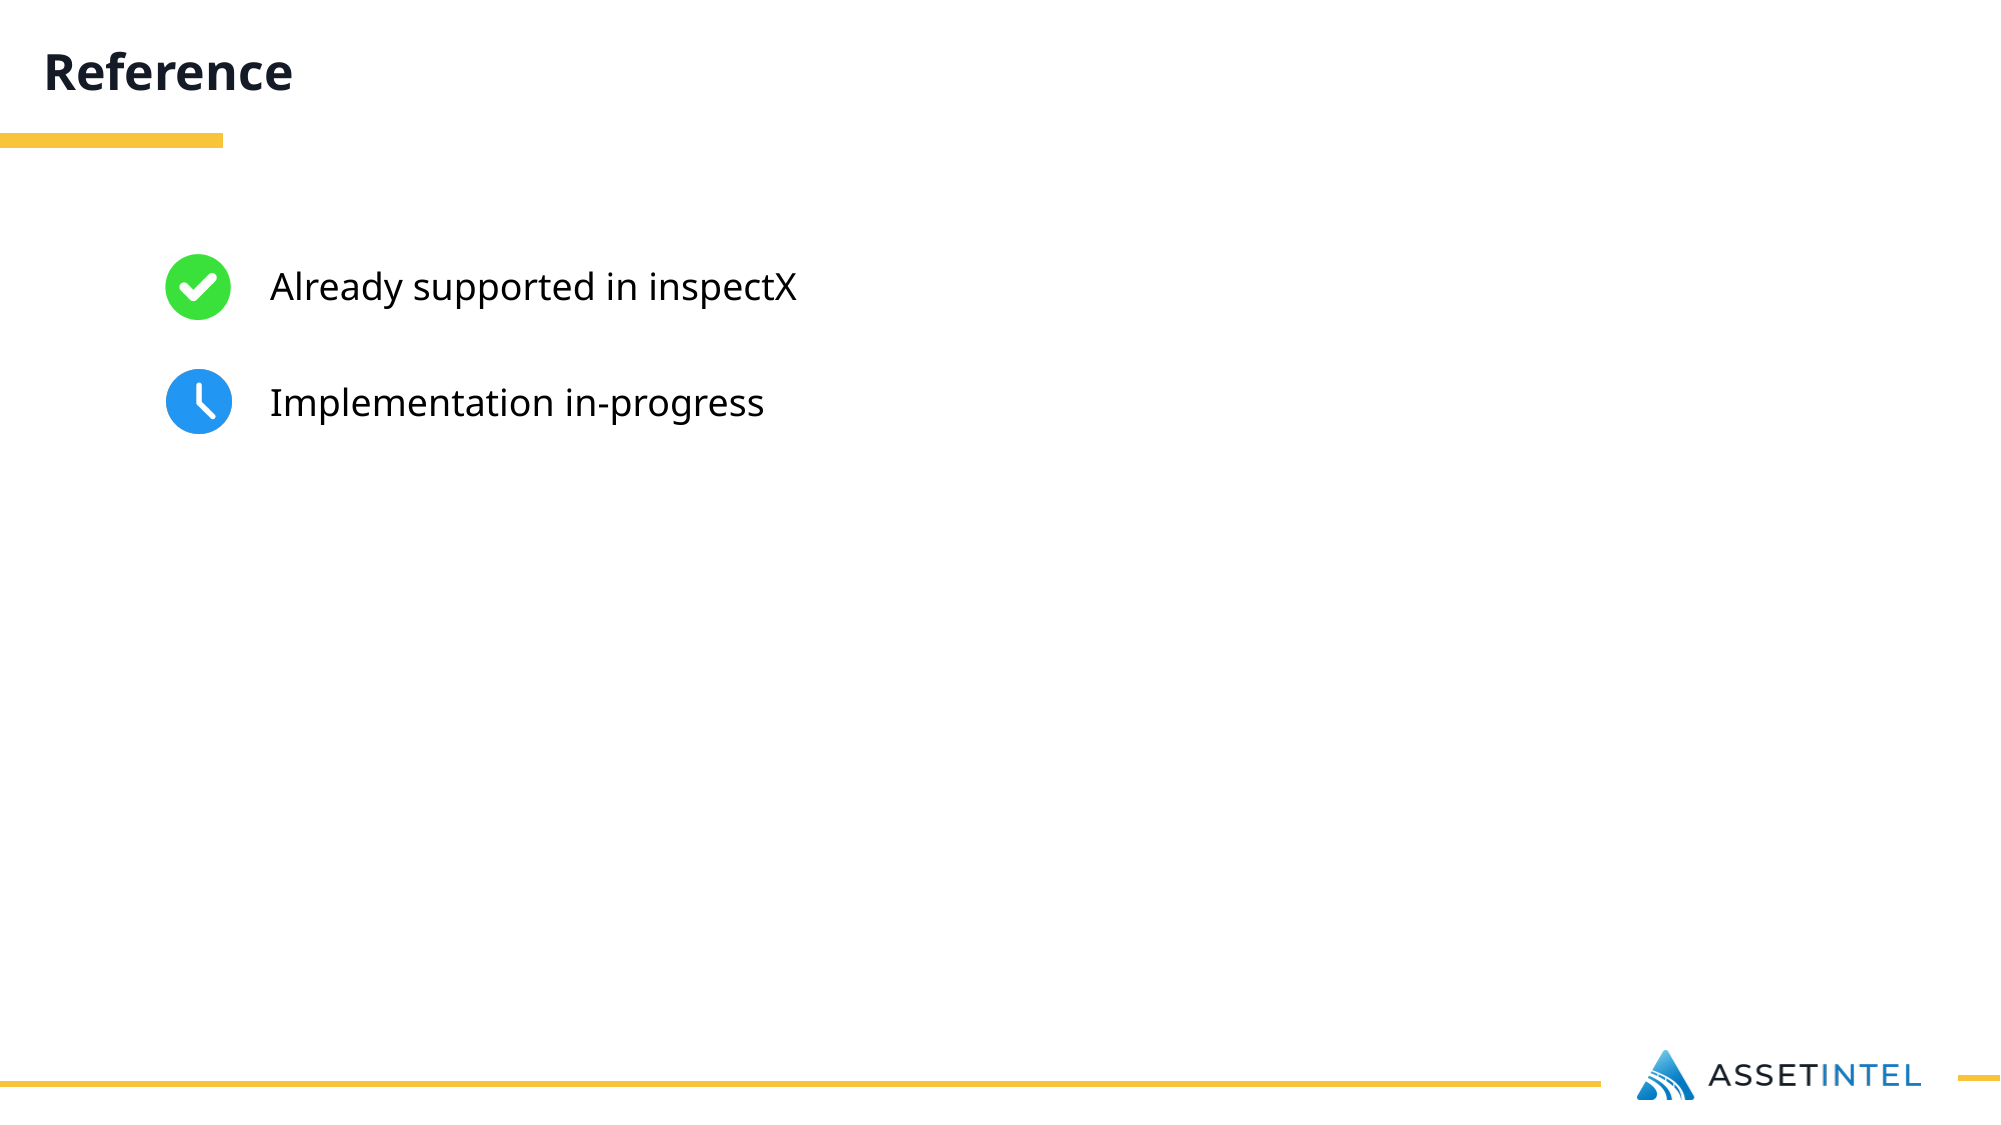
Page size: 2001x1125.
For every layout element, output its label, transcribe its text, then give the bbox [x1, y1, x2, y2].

text_box Reference [28, 33, 1705, 109]
text_box Already supported in inspectX [255, 255, 910, 316]
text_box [0, 1050, 2000, 1101]
text_box Implementation in-progress [255, 371, 910, 432]
picture [166, 369, 232, 434]
text_box [0, 132, 223, 149]
picture [164, 252, 232, 321]
